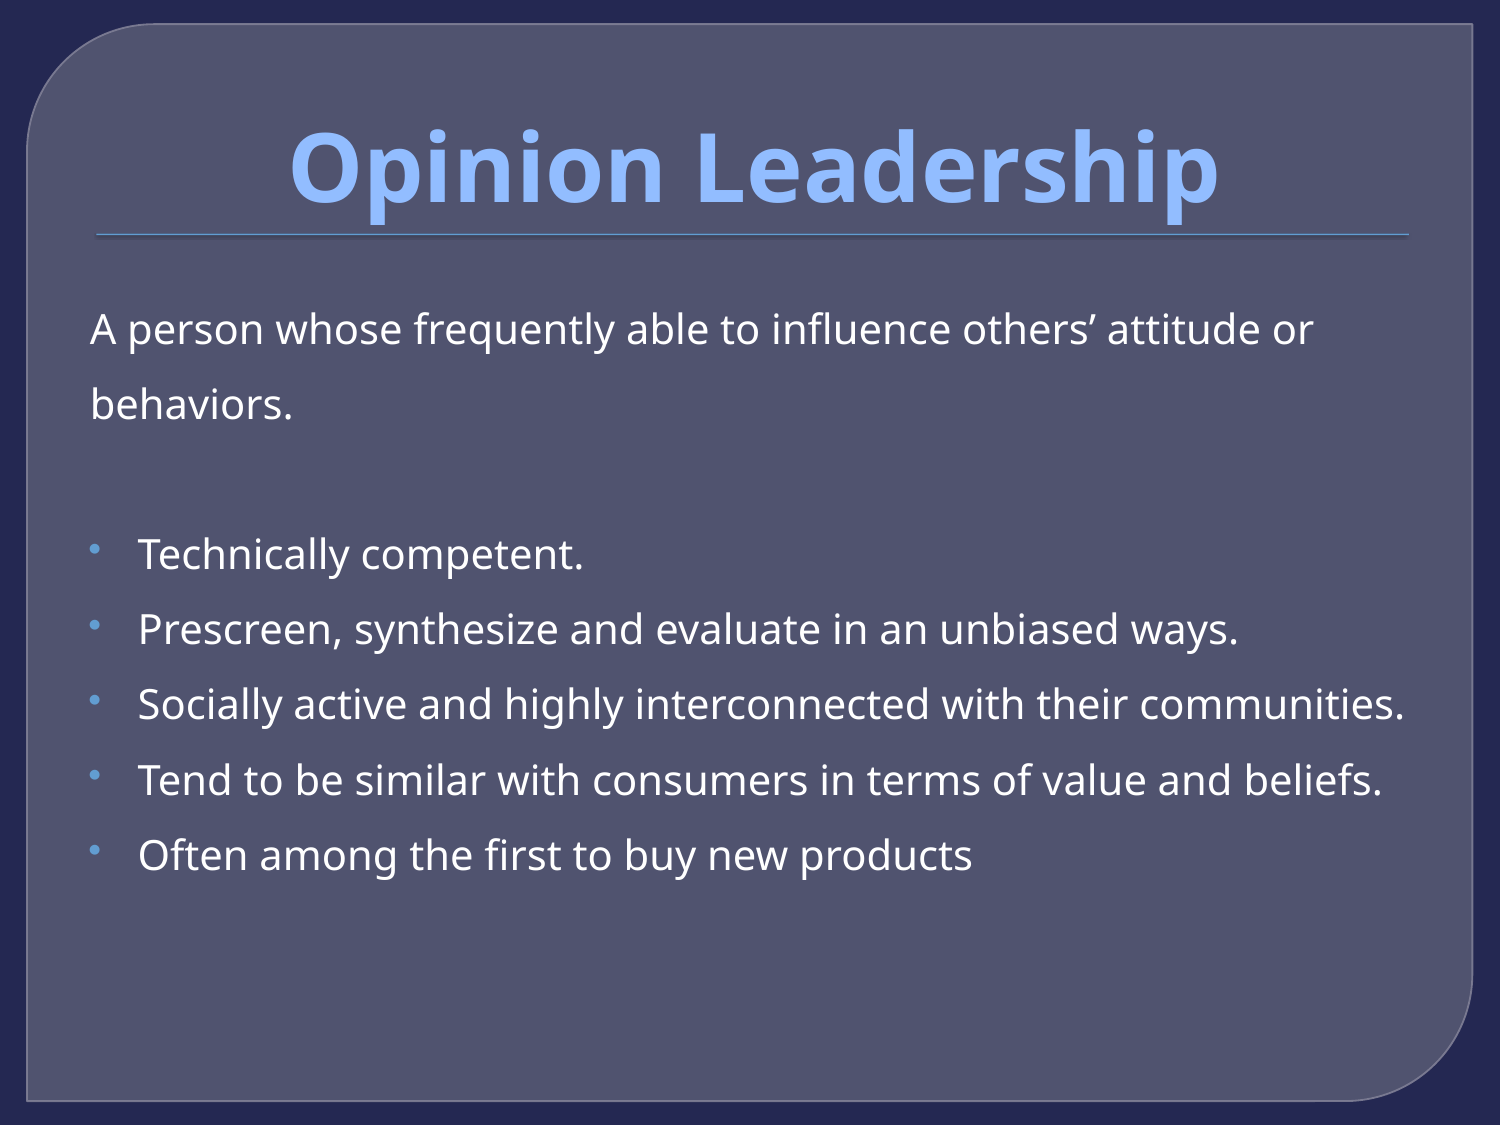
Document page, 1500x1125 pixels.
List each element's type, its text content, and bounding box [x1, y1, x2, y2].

title Opinion Leadership [75, 41, 1425, 230]
list A person whose frequently able to influence others’ attitude or behaviors. Technically competent. Prescreen, synthesize and evaluate in an unbiased ways. Socially active and highly interconnected with their communities. Tend to be similar with consumers in terms of value and beliefs. Often among the first to buy new products [75, 270, 1425, 1013]
